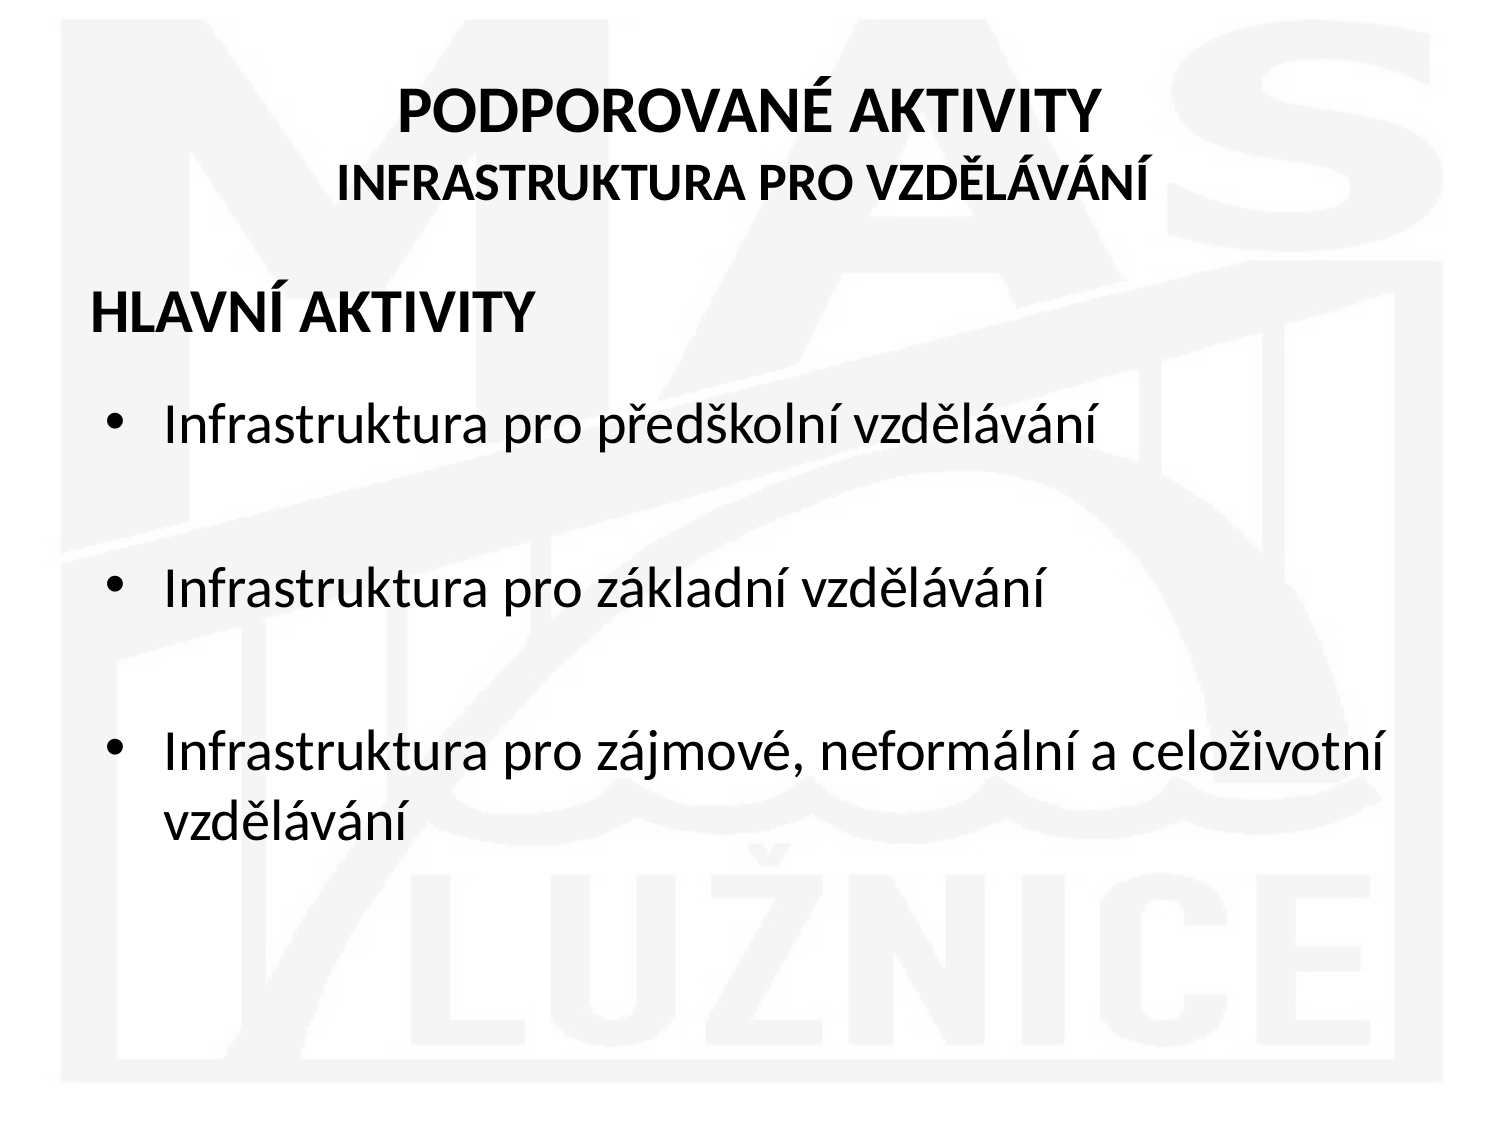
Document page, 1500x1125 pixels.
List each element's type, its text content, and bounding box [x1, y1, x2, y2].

list HLAVNÍ AKTIVITY Infrastruktura pro předškolní vzdělávání Infrastruktura pro základní vzdělávání Infrastruktura pro zájmové, neformální a celoživotní vzdělávání [75, 262, 1425, 1005]
title PODPOROVANÉ AKTIVITY INFRASTRUKTURA PRO VZDĚLÁVÁNÍ [75, 45, 1425, 233]
